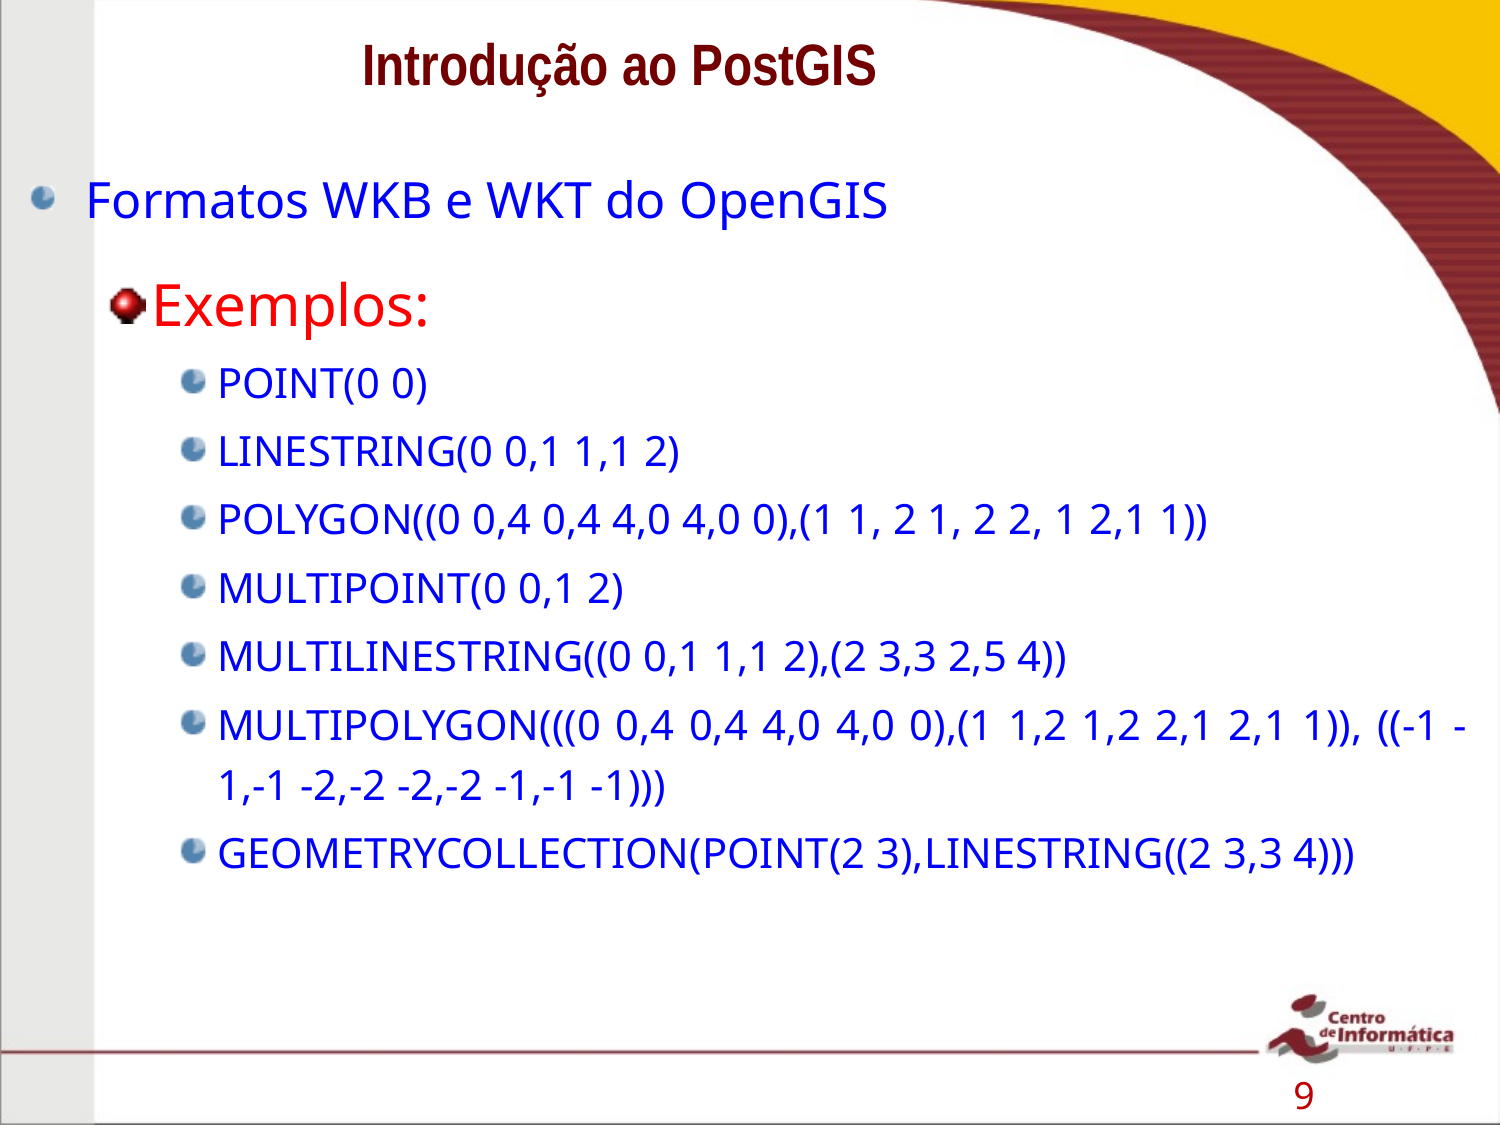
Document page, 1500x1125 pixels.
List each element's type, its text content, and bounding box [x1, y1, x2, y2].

list Formatos WKB e WKT do OpenGIS Exemplos: POINT(0 0) LINESTRING(0 0,1 1,1 2) POLYGON((0 0,4 0,4 4,0 4,0 0),(1 1, 2 1, 2 2, 1 2,1 1)) MULTIPOINT(0 0,1 2) MULTILINESTRING((0 0,1 1,1 2),(2 3,3 2,5 4)) MULTIPOLYGON(((0 0,4 0,4 4,0 4,0 0),(1 1,2 1,2 2,1 2,1 1)), ((-1 -1,-1 -2,-2 -2,-2 -1,-1 -1))) GEOMETRYCOLLECTION(POINT(2 3),LINESTRING((2 3,3 4))) [14, 136, 1484, 1095]
title Introdução ao PostGIS [0, 0, 1240, 126]
picture [0, 0, 1500, 1125]
